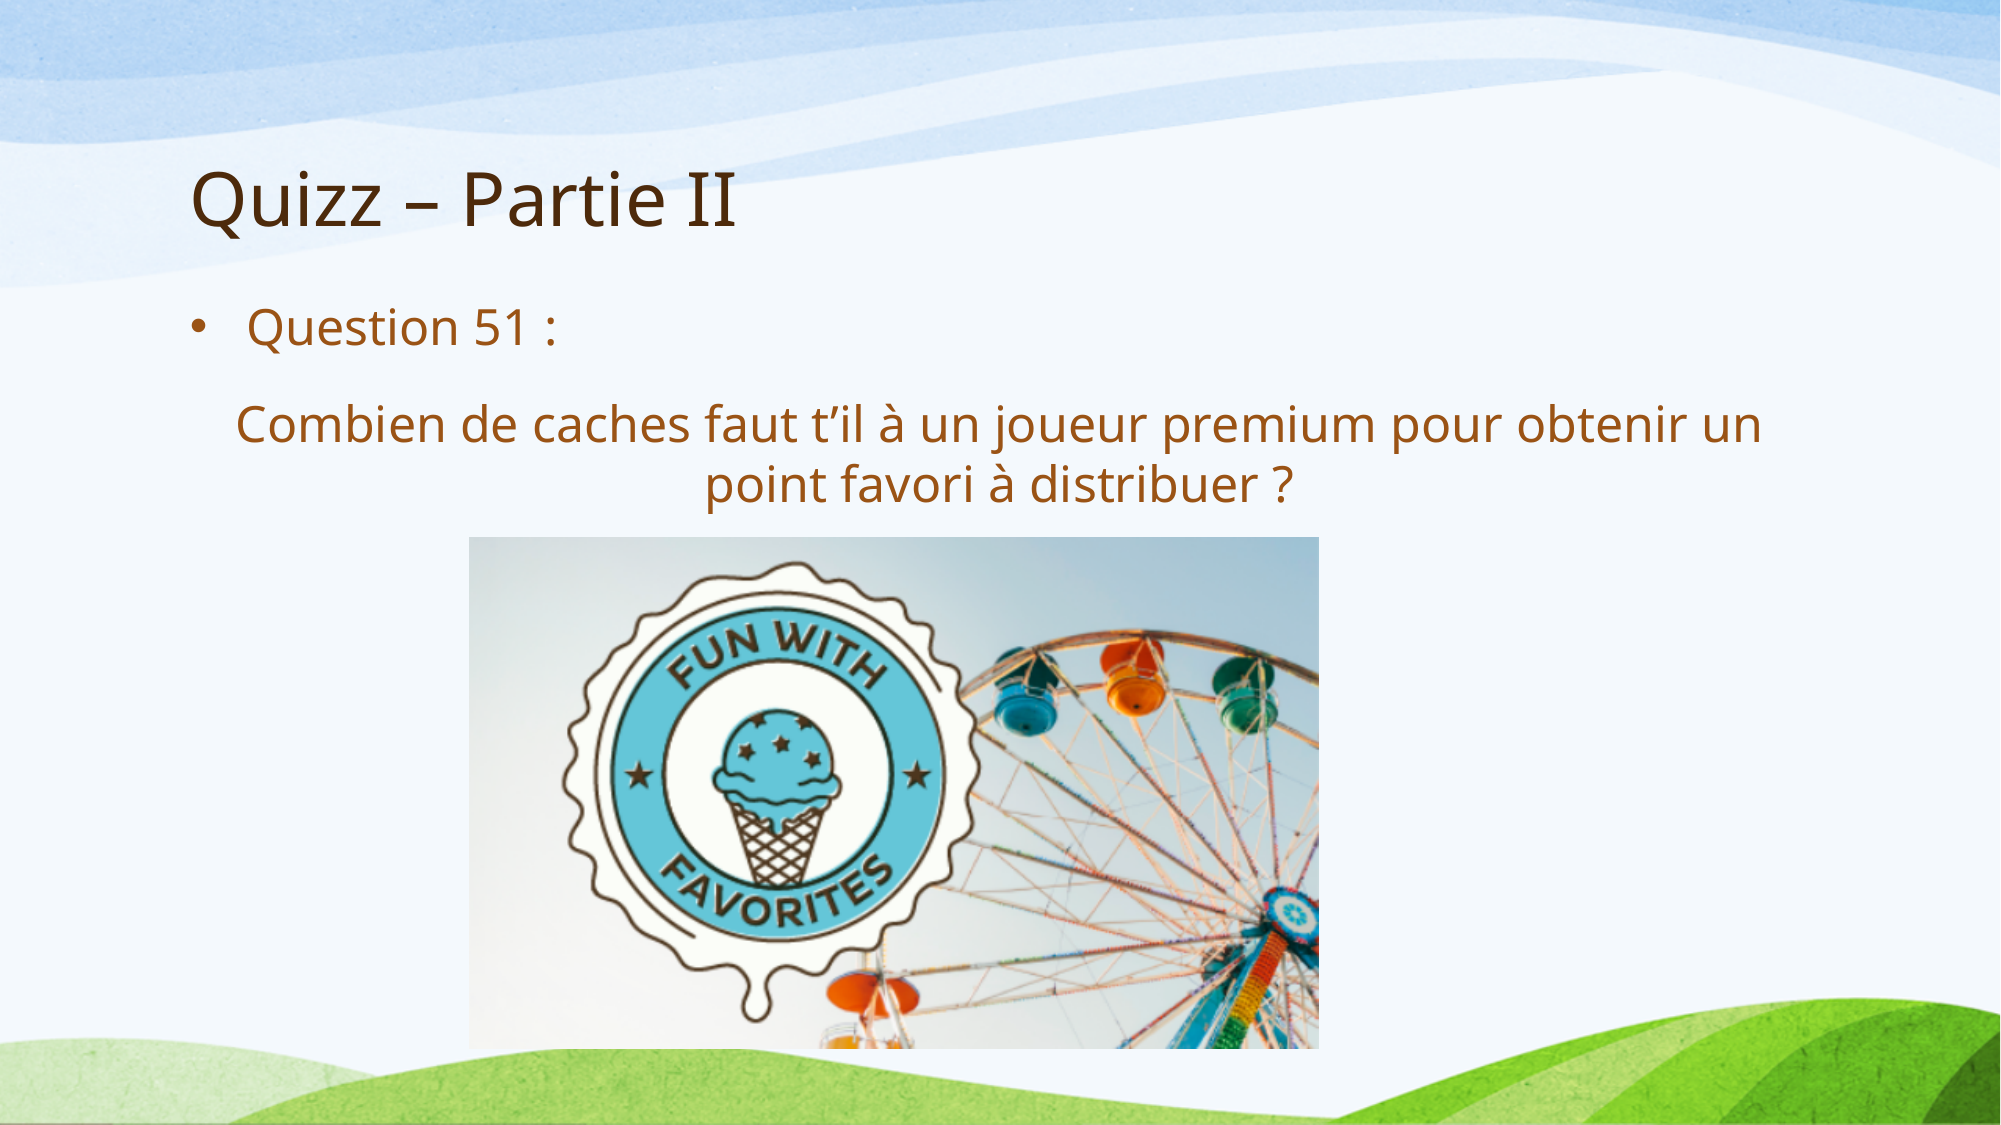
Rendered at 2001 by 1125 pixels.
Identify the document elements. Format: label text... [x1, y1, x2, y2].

list Question 51 : Combien de caches faut t’il à un joueur premium pour obtenir un point favori à distribuer ? [174, 287, 1825, 982]
title Quizz – Partie II [174, 50, 1825, 250]
picture [0, 0, 2001, 1125]
